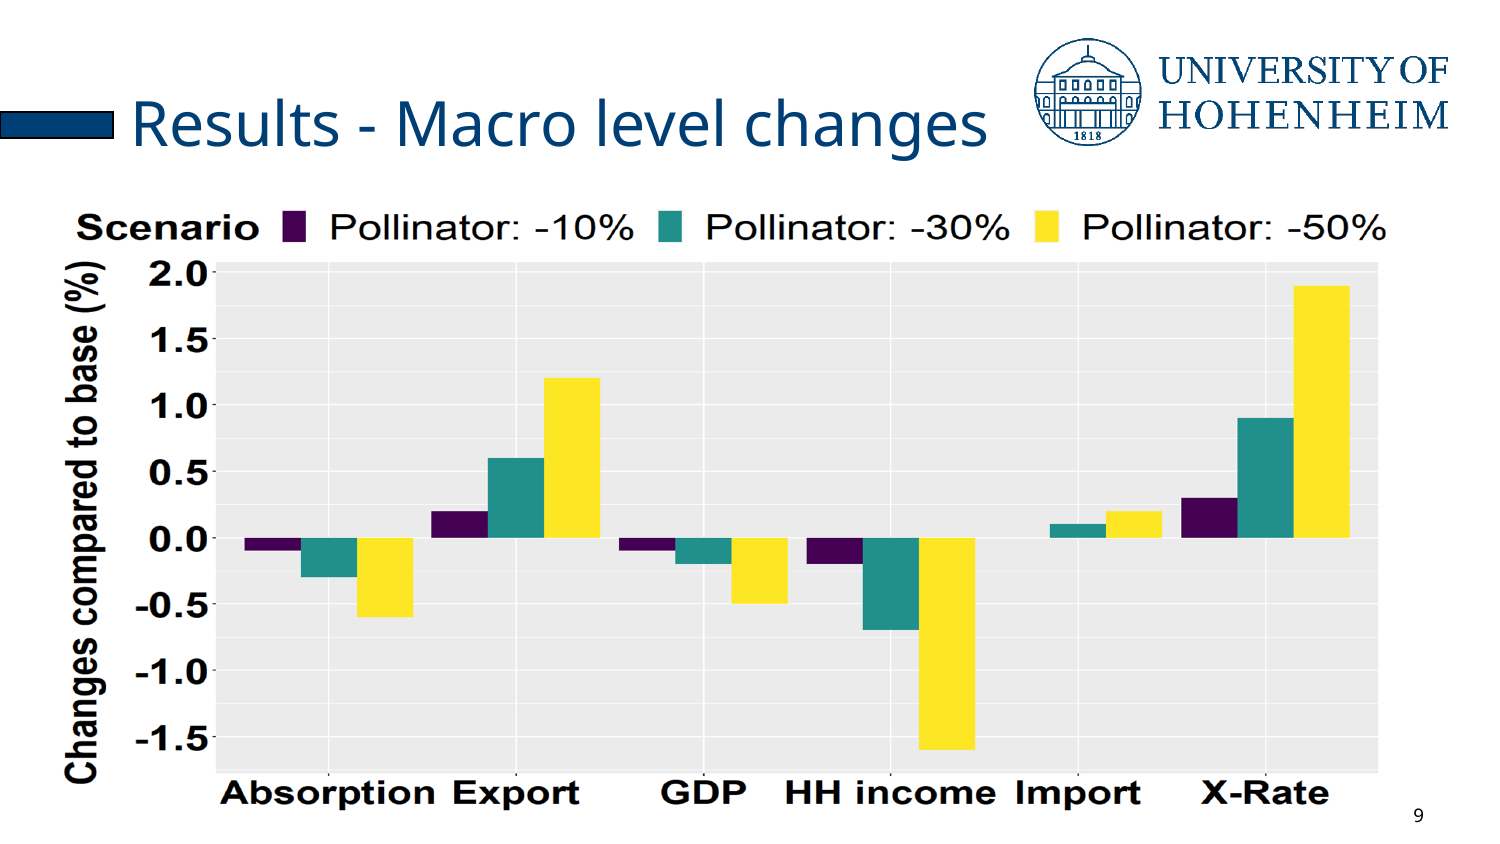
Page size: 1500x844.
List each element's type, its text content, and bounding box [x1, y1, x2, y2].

picture [1034, 38, 1448, 146]
text_box Results - Macro level changes [99, 77, 1221, 148]
picture [56, 197, 1386, 816]
text_box [0, 111, 114, 139]
